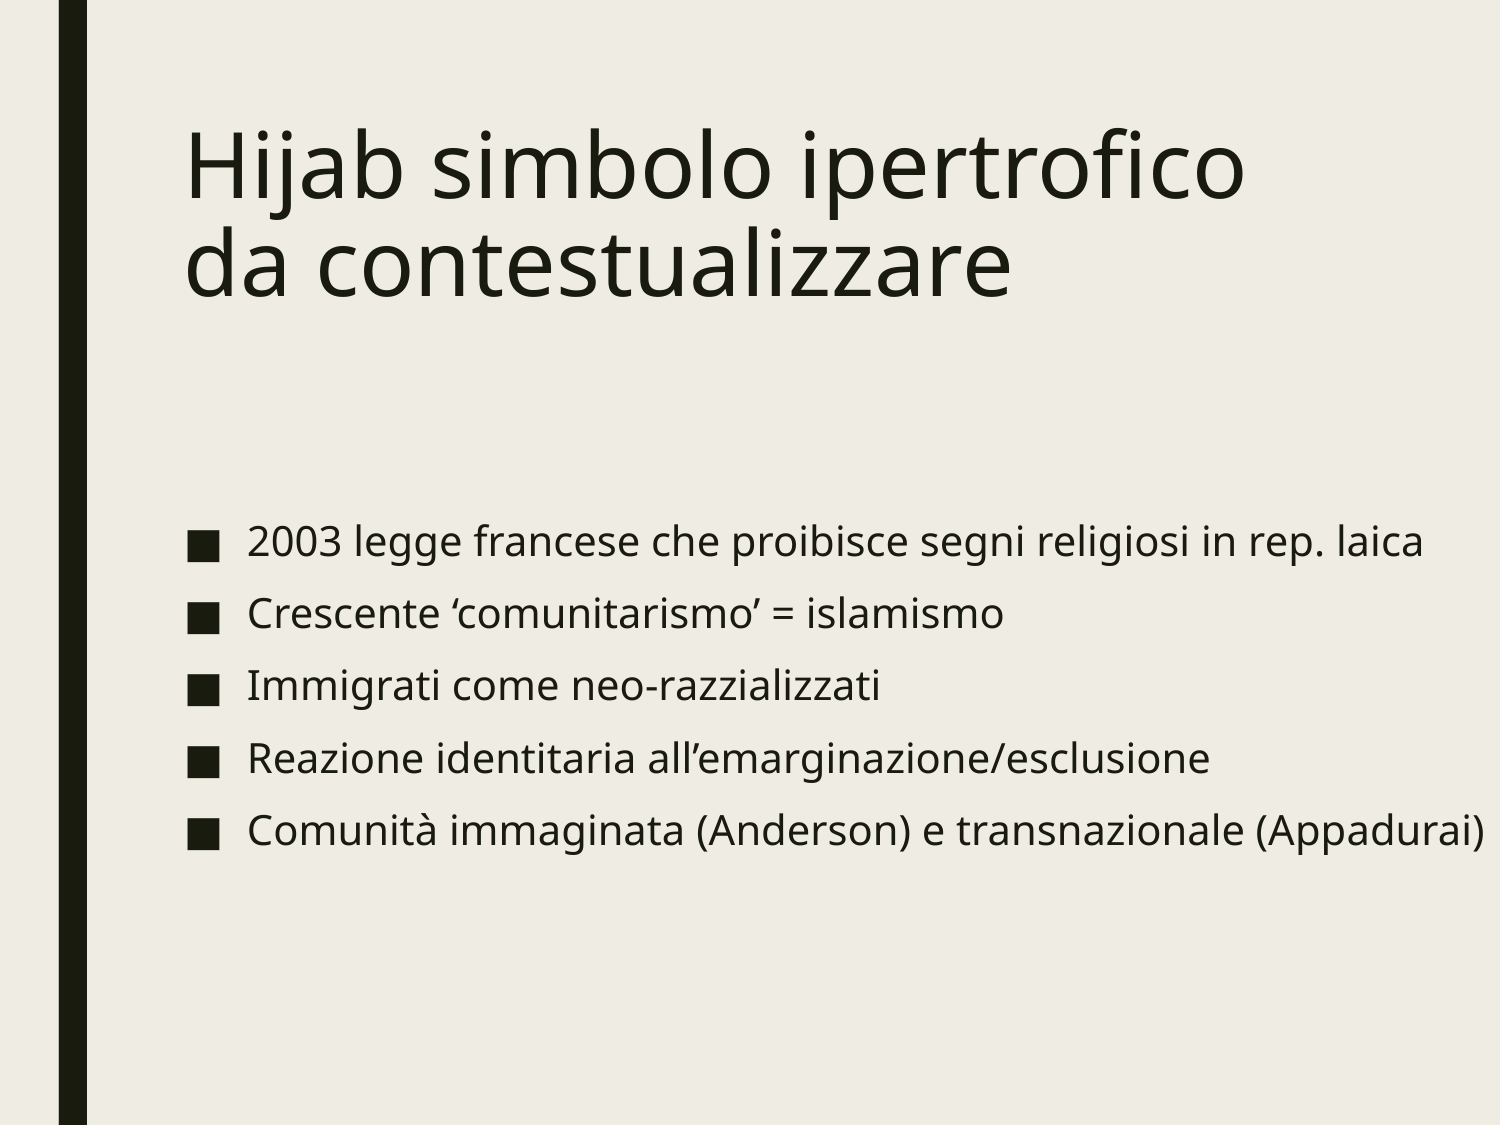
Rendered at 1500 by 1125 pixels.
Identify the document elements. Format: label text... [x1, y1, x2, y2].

title Hijab simbolo ipertrofico da contestualizzare [168, 112, 1351, 357]
list 2003 legge francese che proibisce segni religiosi in rep. laica Crescente ‘comunitarismo’ = islamismo Immigrati come neo-razzializzati Reazione identitaria all’emarginazione/esclusione Comunità immaginata (Anderson) e transnazionale (Appadurai) [168, 511, 1500, 1125]
